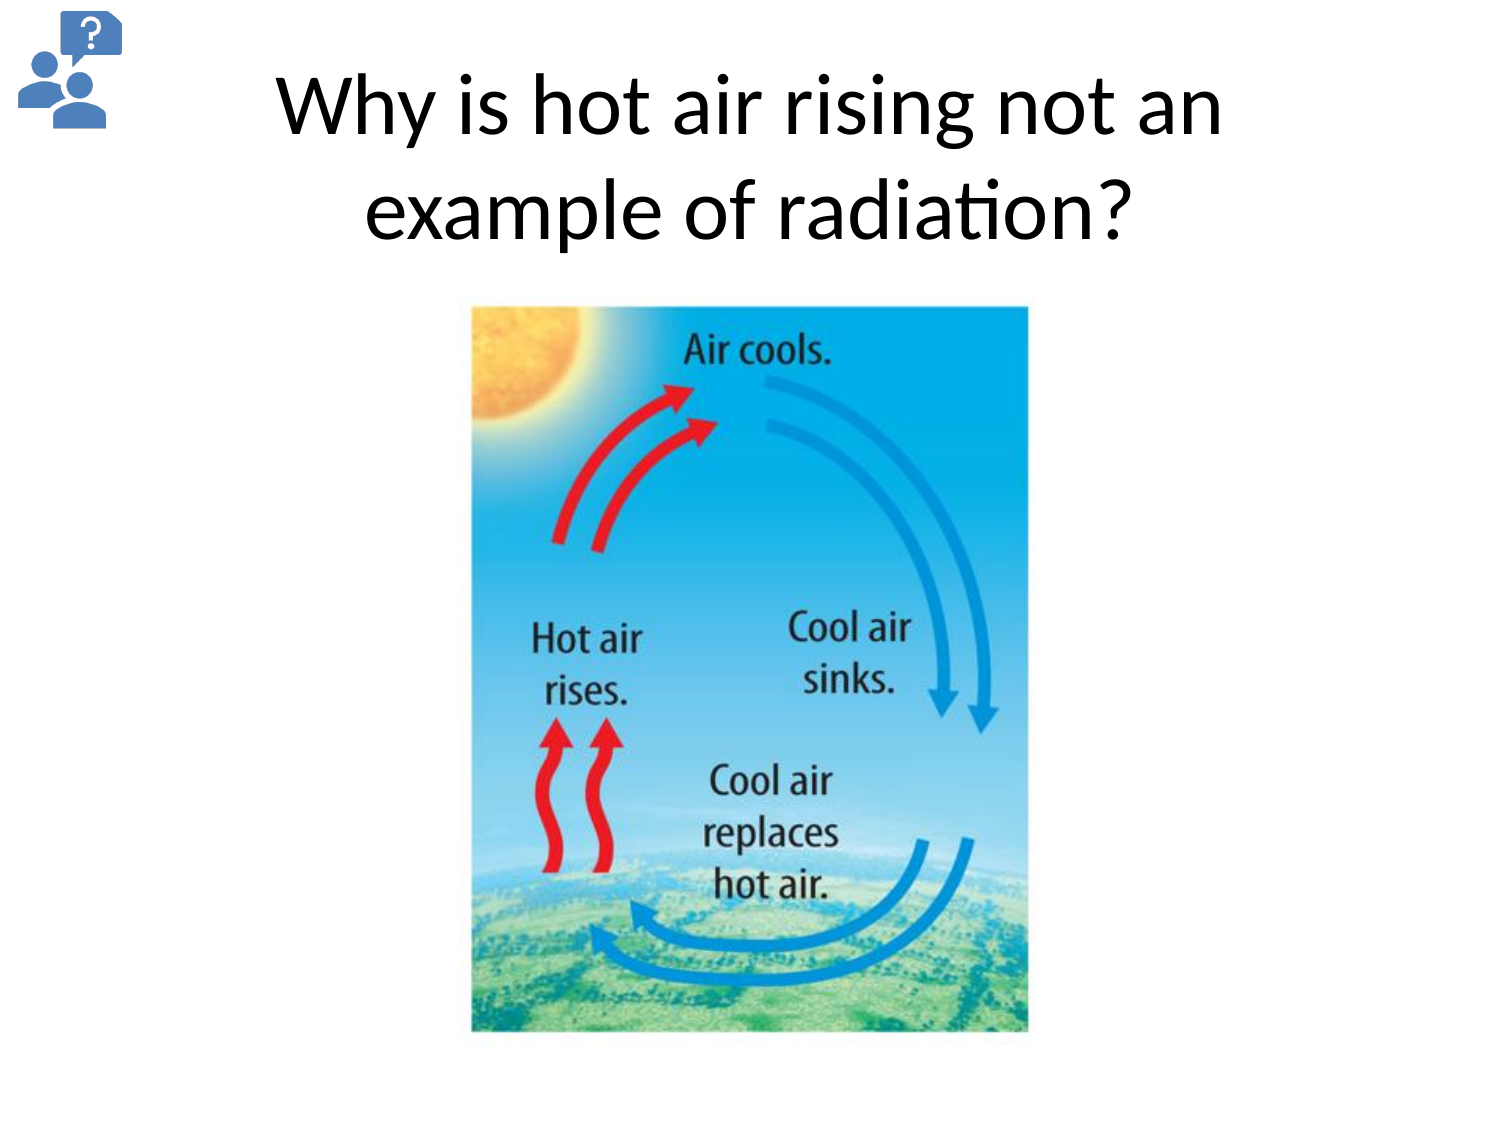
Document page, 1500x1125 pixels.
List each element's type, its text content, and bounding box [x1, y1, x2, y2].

text_box [0, 0, 140, 140]
text_box Why is hot air rising not an example of radiation? [228, 39, 1272, 265]
picture [459, 294, 1041, 1045]
